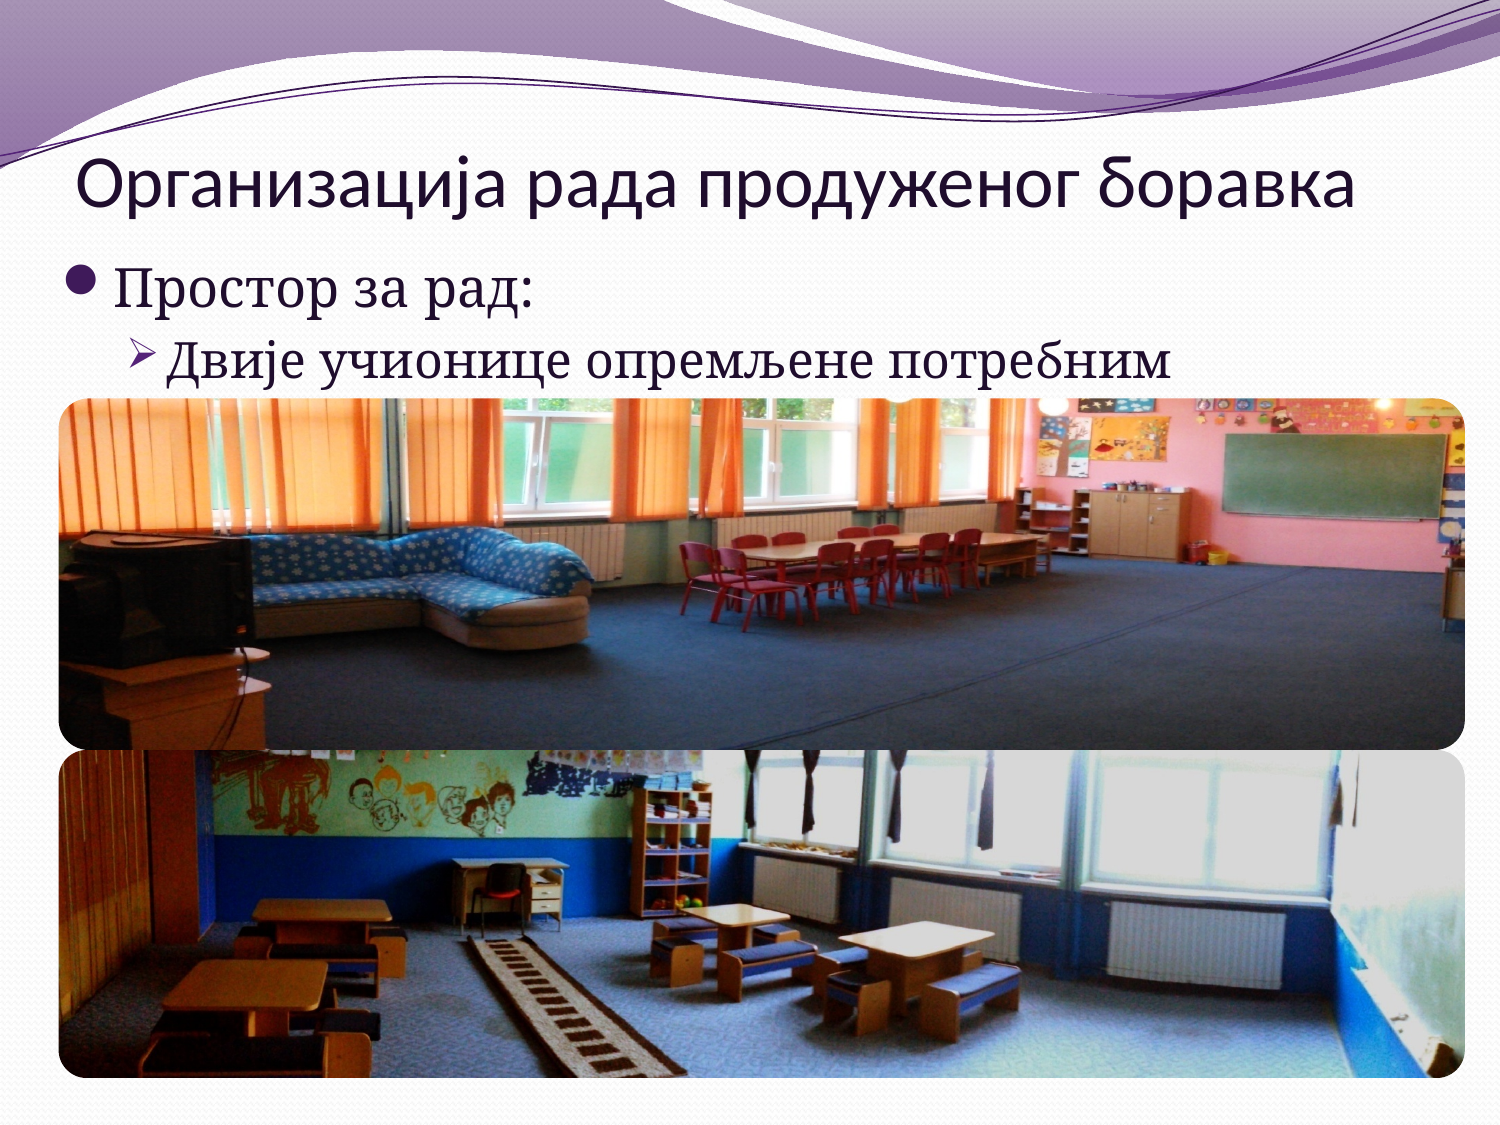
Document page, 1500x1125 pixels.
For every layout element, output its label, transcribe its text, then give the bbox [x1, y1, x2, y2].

picture [58, 759, 1466, 1079]
list Простор за рад: Двије учионице опремљене потребним материјалима; [46, 246, 1465, 1038]
picture [58, 398, 1466, 751]
title Организација рада продуженог боравка [75, 115, 1425, 223]
